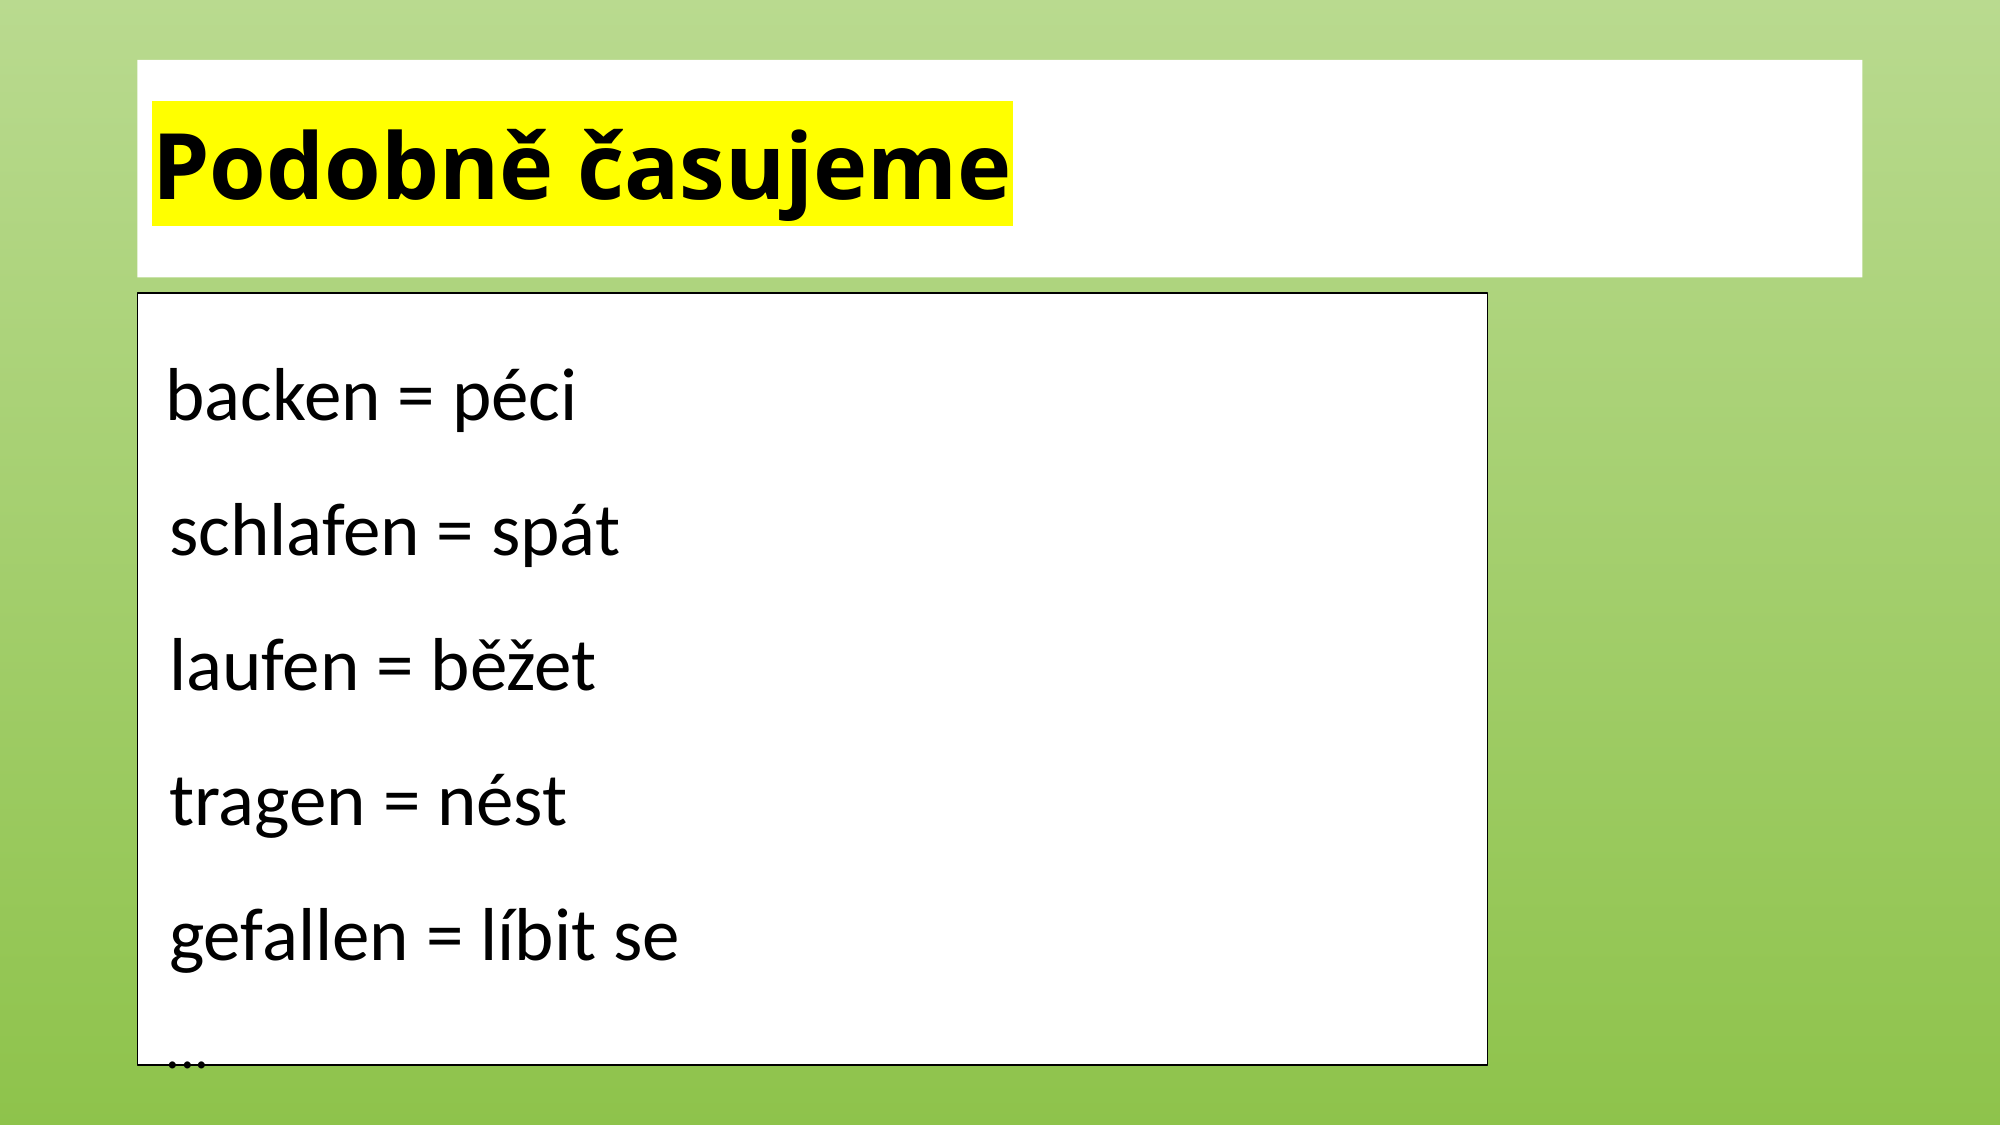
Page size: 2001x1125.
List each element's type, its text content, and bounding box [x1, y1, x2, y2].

title Podobně časujeme [137, 59, 1863, 278]
text_box backen = péci schlafen = spát laufen = běžet tragen = nést gefallen = líbit se ... [137, 292, 1488, 1066]
